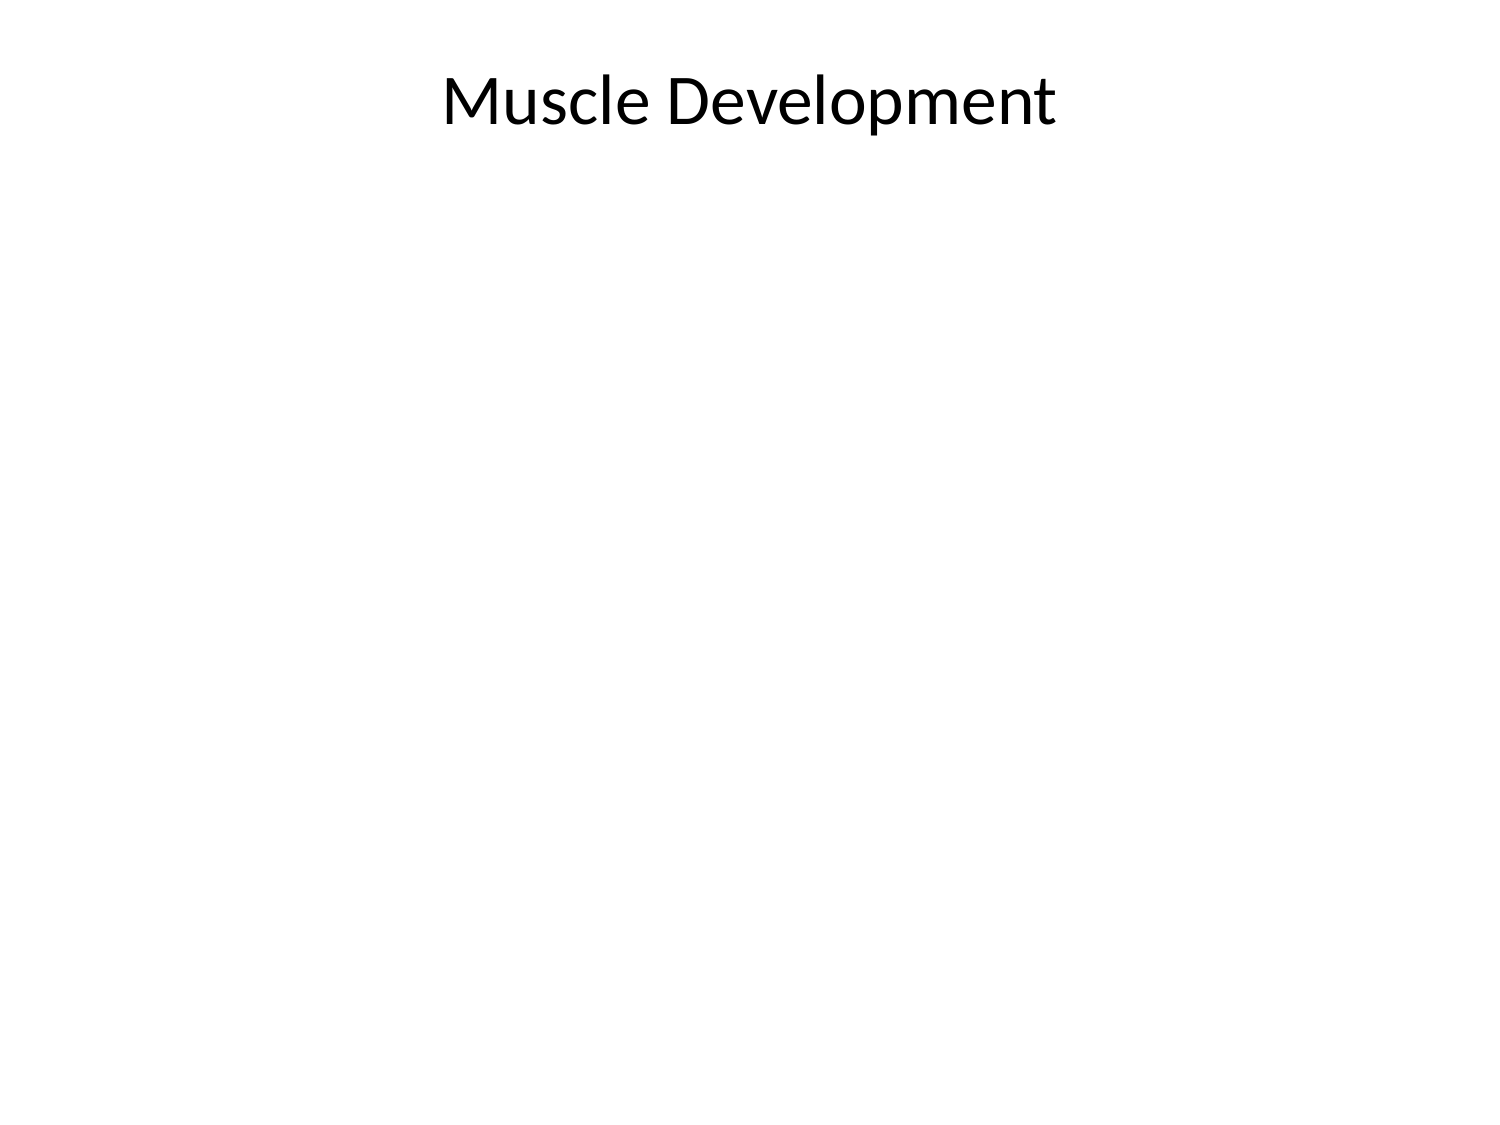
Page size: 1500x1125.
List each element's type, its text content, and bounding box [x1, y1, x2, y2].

title Muscle Development [75, 45, 1425, 233]
